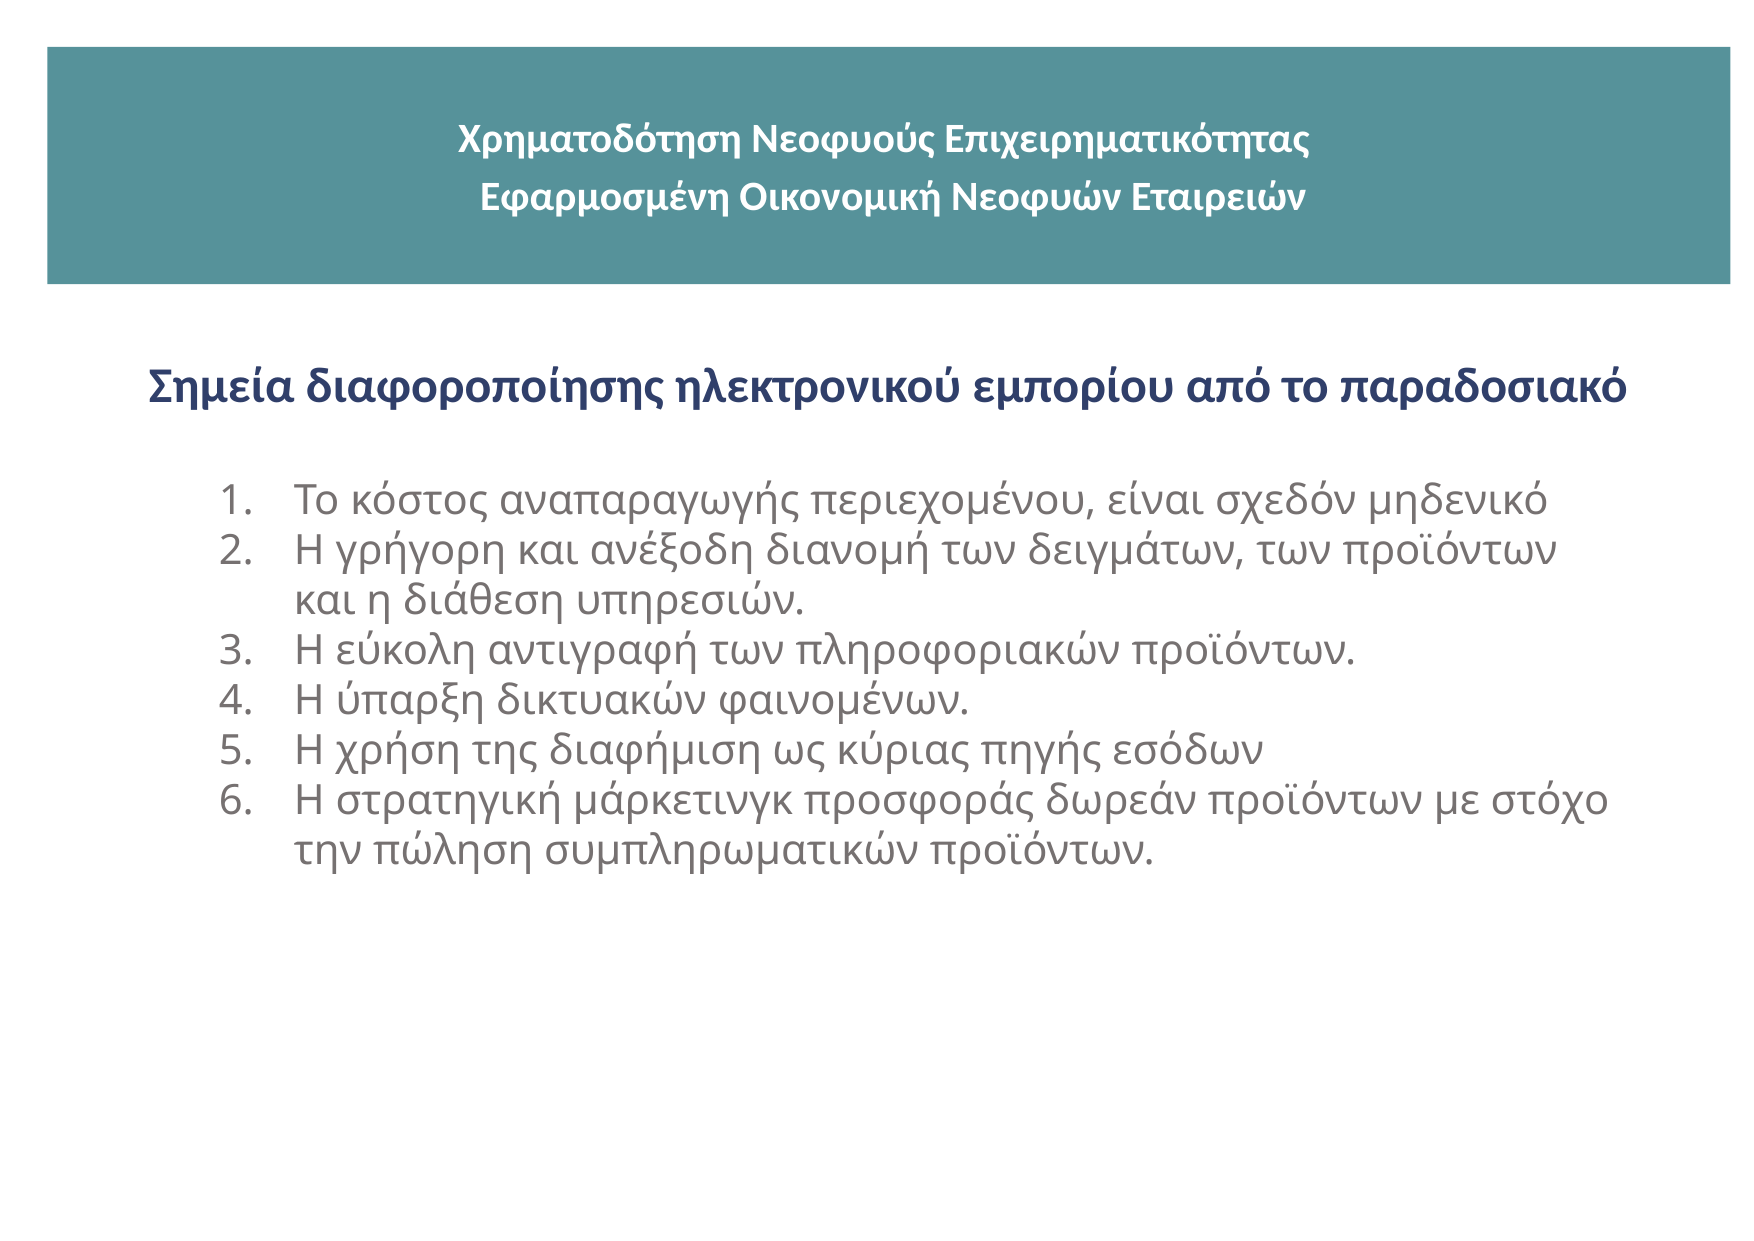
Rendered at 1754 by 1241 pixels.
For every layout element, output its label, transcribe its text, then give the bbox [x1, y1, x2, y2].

text_box Σημεία διαφοροποίησης ηλεκτρονικού εμπορίου από το παραδοσιακό [134, 344, 1644, 420]
text_box Χρηματοδότηση Νεοφυούς Επιχειρηματικότητας Εφαρμοσμένη Οικονομική Νεοφυών Εταιρειών [47, 46, 1731, 285]
text_box Το κόστος αναπαραγωγής περιεχομένου, είναι σχεδόν μηδενικό Η γρήγορη και ανέξοδη διανομή των δειγμάτων, των προϊόντων και η διάθεση υπηρεσιών. Η εύκολη αντιγραφή των πληροφοριακών προϊόντων. Η ύπαρξη δικτυακών φαινομένων. Η χρήση της διαφήμιση ως κύριας πηγής εσόδων Η στρατηγική μάρκετινγκ προσφοράς δωρεάν προϊόντων με στόχο την πώληση συμπληρωματικών προϊόντων. [129, 405, 1645, 1121]
